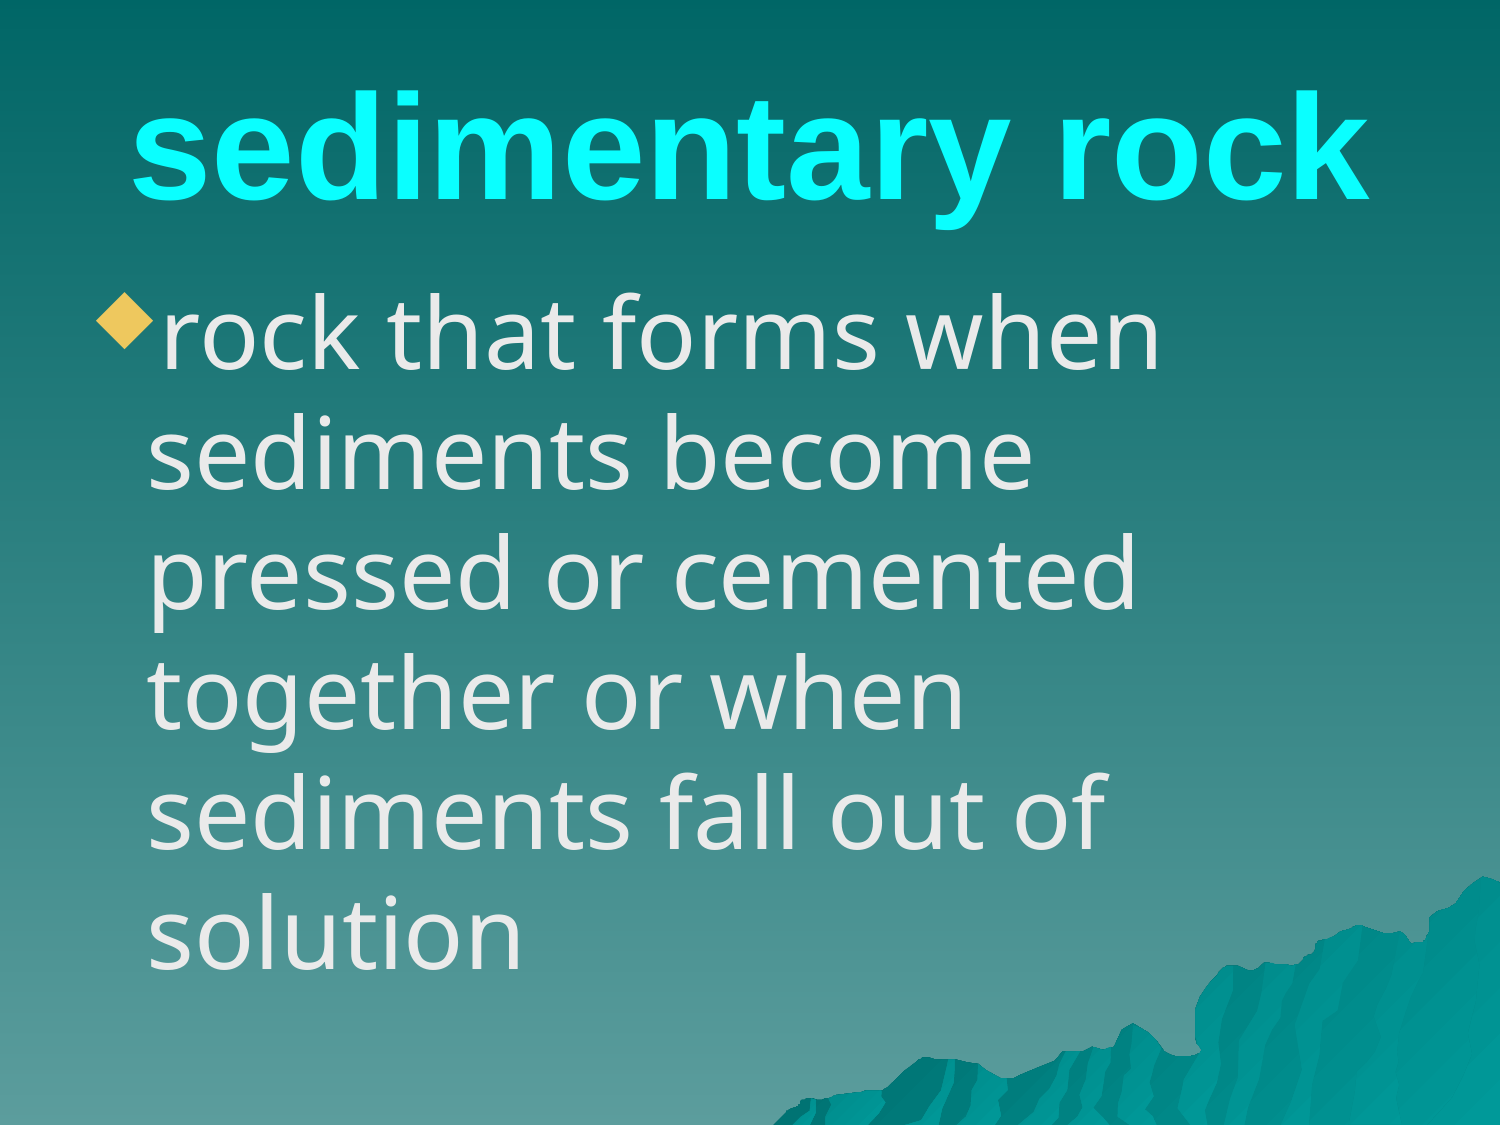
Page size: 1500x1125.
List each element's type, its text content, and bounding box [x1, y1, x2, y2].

title sedimentary rock [75, 45, 1425, 233]
list rock that forms when sediments become pressed or cemented together or when sediments fall out of solution [75, 262, 1425, 1006]
